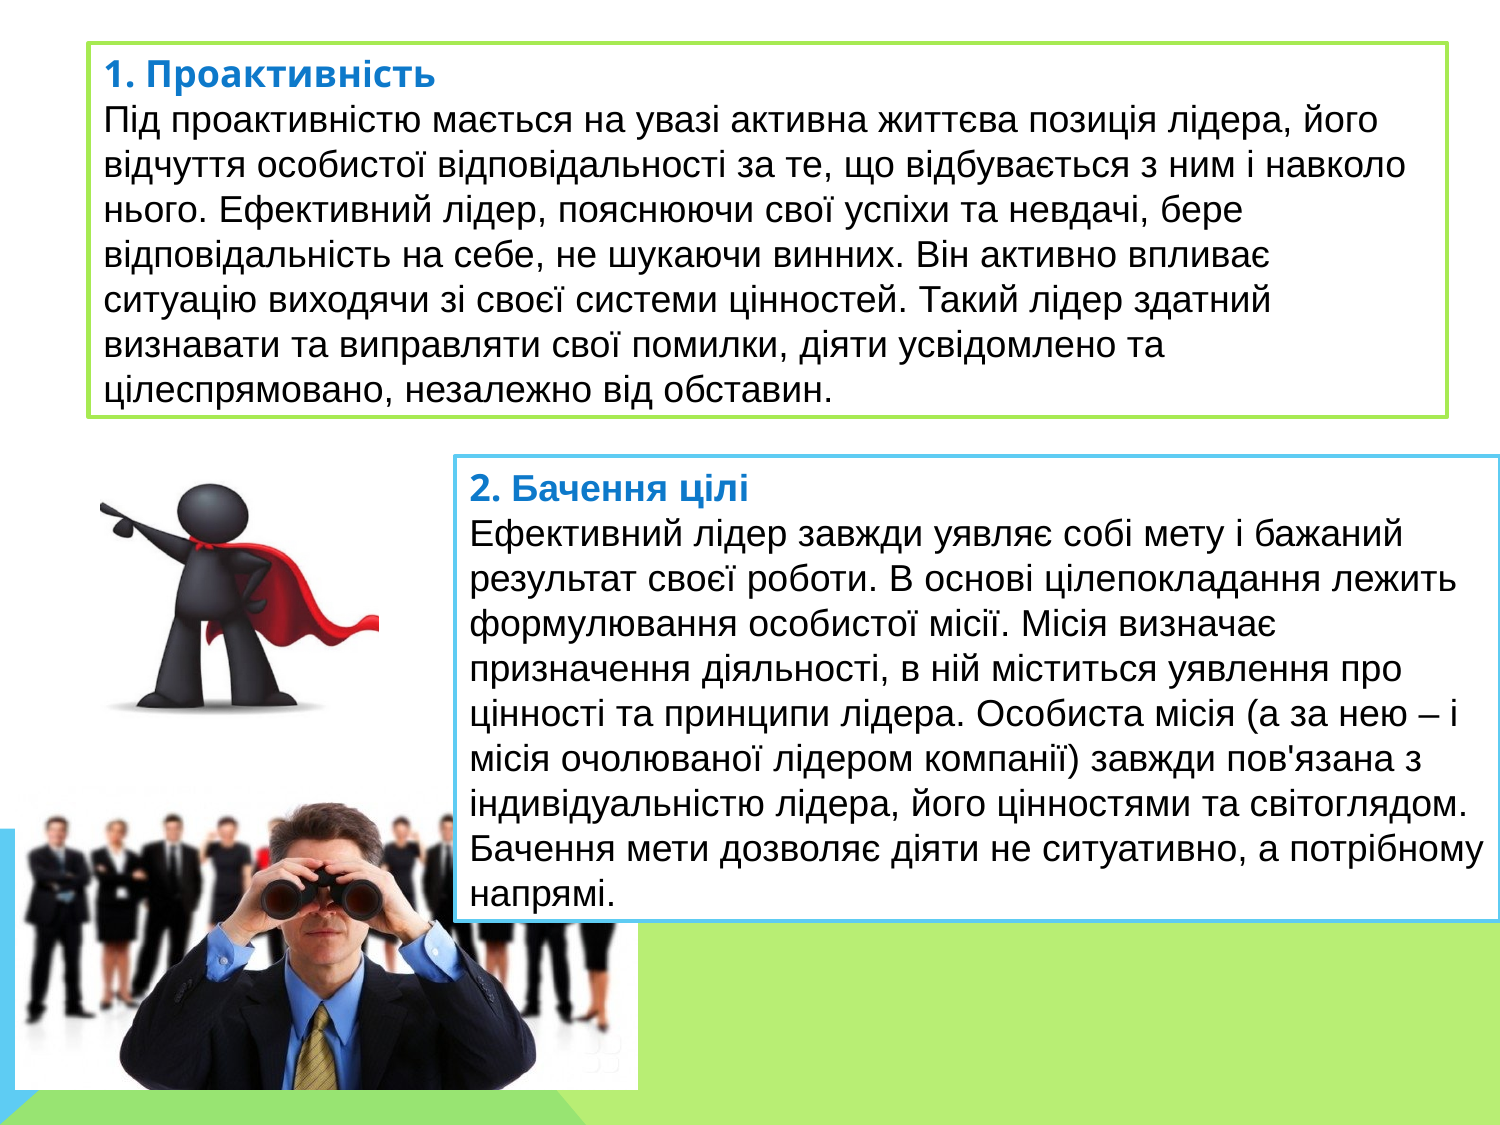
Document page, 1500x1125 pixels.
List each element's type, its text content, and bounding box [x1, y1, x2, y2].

picture [100, 455, 379, 735]
text_box 1. Проактивність Під проактивністю мається на увазі активна життєва позиція лідера, його відчуття особистої відповідальності за те, що відбувається з ним і навколо нього. Ефективний лідер, пояснюючи свої успіхи та невдачі, бере відповідальність на себе, не шукаючи винних. Він активно впливає ситуацію виходячи зі своєї системи цінностей. Такий лідер здатний визнавати та виправляти свої помилки, діяти усвідомлено та цілеспрямовано, незалежно від обставин. [86, 41, 1449, 419]
text_box 2. Бачення цілі Ефективний лідер завжди уявляє собі мету і бажаний результат своєї роботи. В основі цілепокладання лежить формулювання особистої місії. Місія визначає призначення діяльності, в ній міститься уявлення про цінності та принципи лідера. Особиста місія (а за нею – і місія очолюваної лідером компанії) завжди пов'язана з індивідуальністю лідера, його цінностями та світоглядом. Бачення мети дозволяє діяти не ситуативно, а потрібному напрямі. [453, 454, 1500, 923]
picture [15, 786, 638, 1090]
